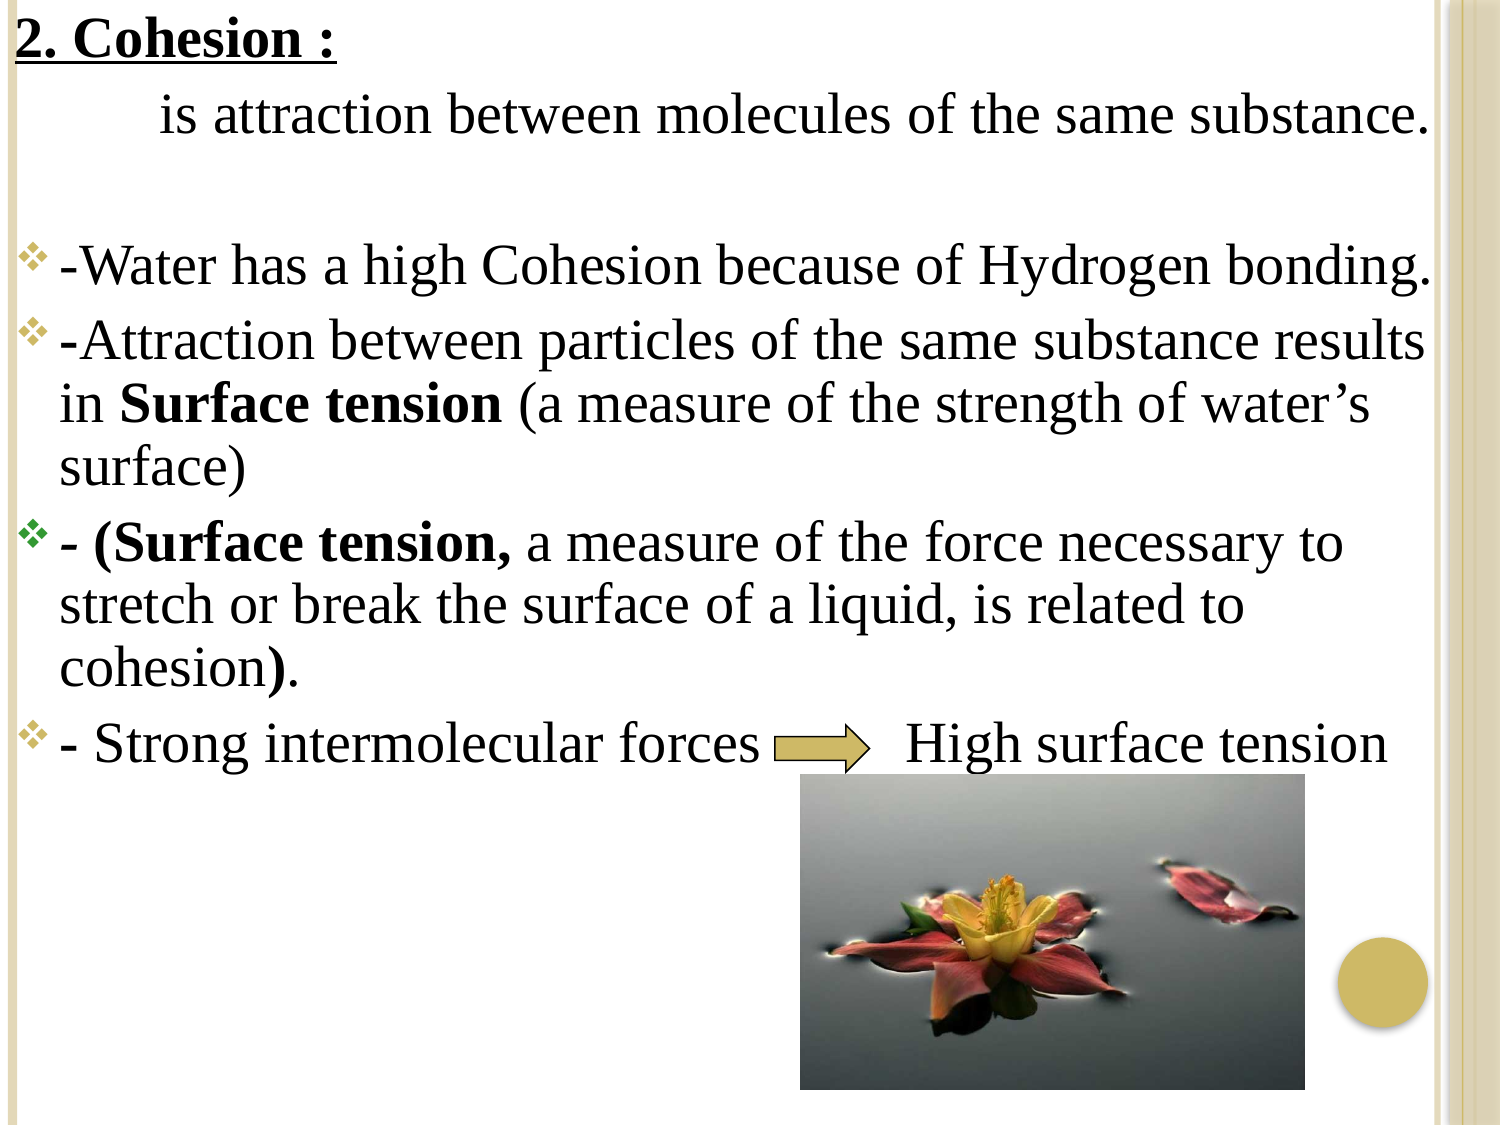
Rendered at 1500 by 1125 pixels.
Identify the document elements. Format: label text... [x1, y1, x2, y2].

text_box [774, 724, 870, 771]
picture [799, 774, 1305, 1091]
list 2. Cohesion : is attraction between molecules of the same substance. -Water has a high Cohesion because of Hydrogen bonding. -Attraction between particles of the same substance results in Surface tension (a measure of the strength of water’s surface) - (Surface tension, a measure of the force necessary to stretch or break the surface of a liquid, is related to cohesion). - Strong intermolecular forces High surface tension [0, 0, 1500, 1125]
